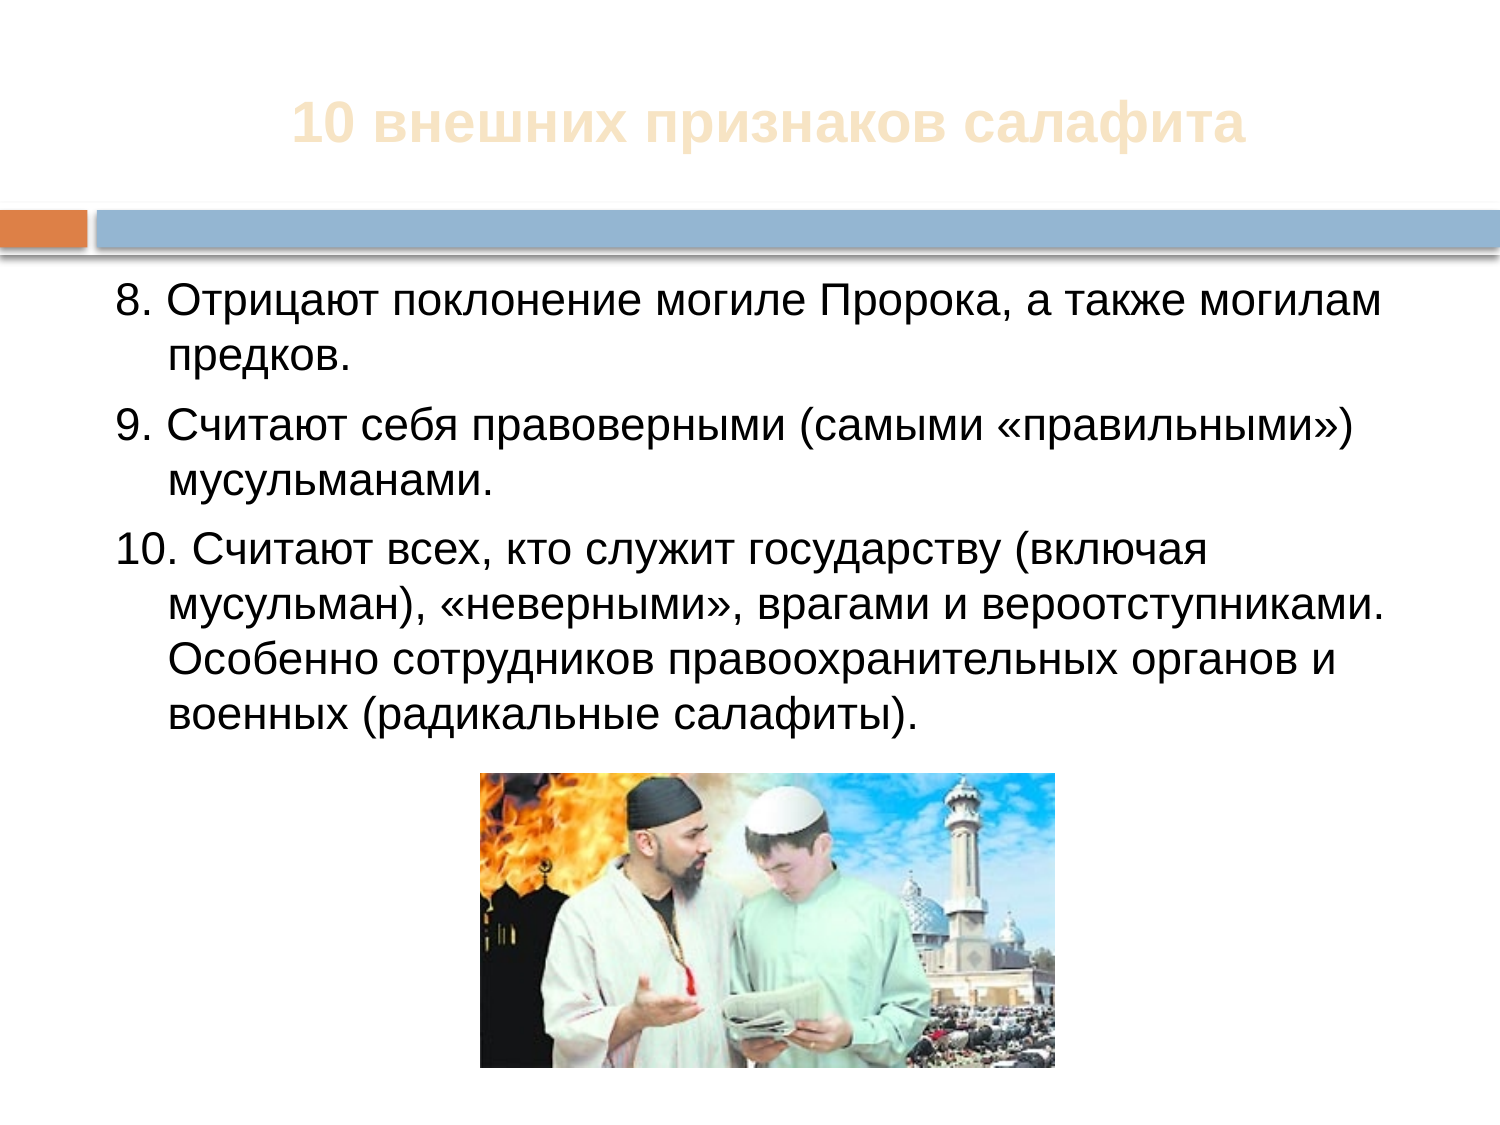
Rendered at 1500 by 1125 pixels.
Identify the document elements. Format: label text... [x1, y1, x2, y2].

picture [480, 773, 1055, 1068]
title 10 внешних признаков салафита [100, 37, 1438, 200]
list 8. Отрицают поклонение могиле Пророка, а также могилам предков. 9. Считают себя правоверными (самыми «правильными») мусульманами. 10. Считают всех, кто служит государству (включая мусульман), «неверными», врагами и вероотступниками. Особенно сотрудников правоохранительных органов и военных (радикальные салафиты). [100, 262, 1438, 1055]
picture [1029, 773, 1051, 780]
